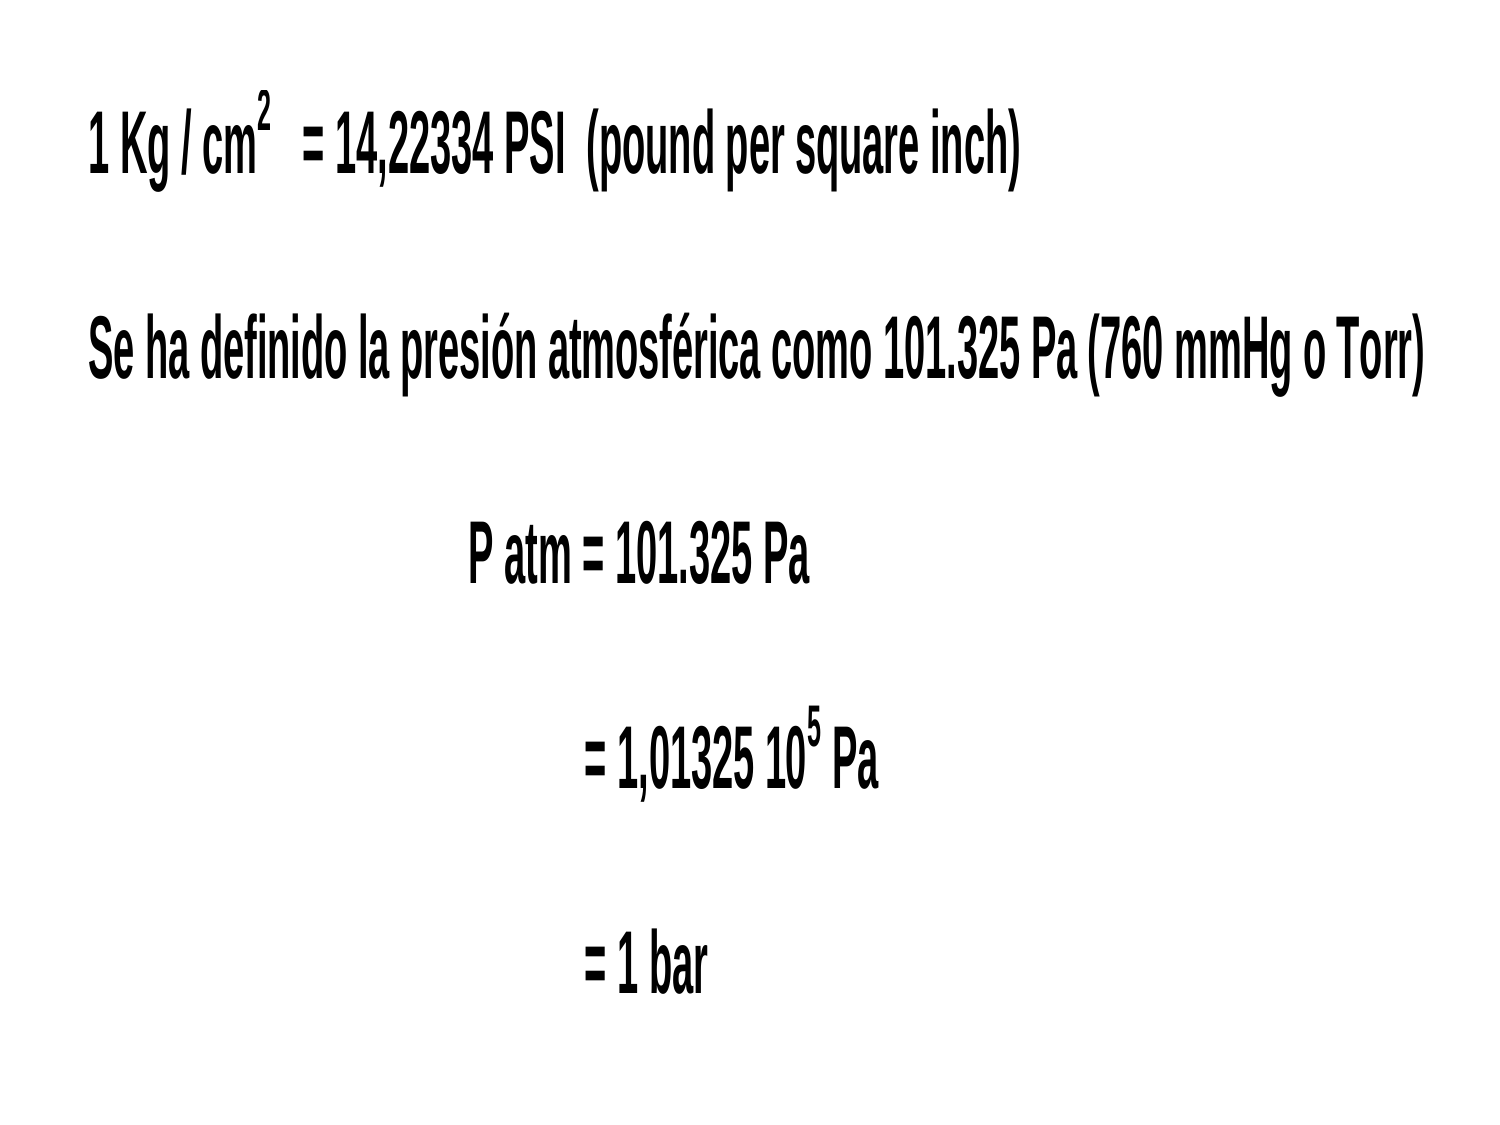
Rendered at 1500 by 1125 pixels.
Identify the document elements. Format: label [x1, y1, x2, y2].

picture [88, 89, 1448, 1012]
